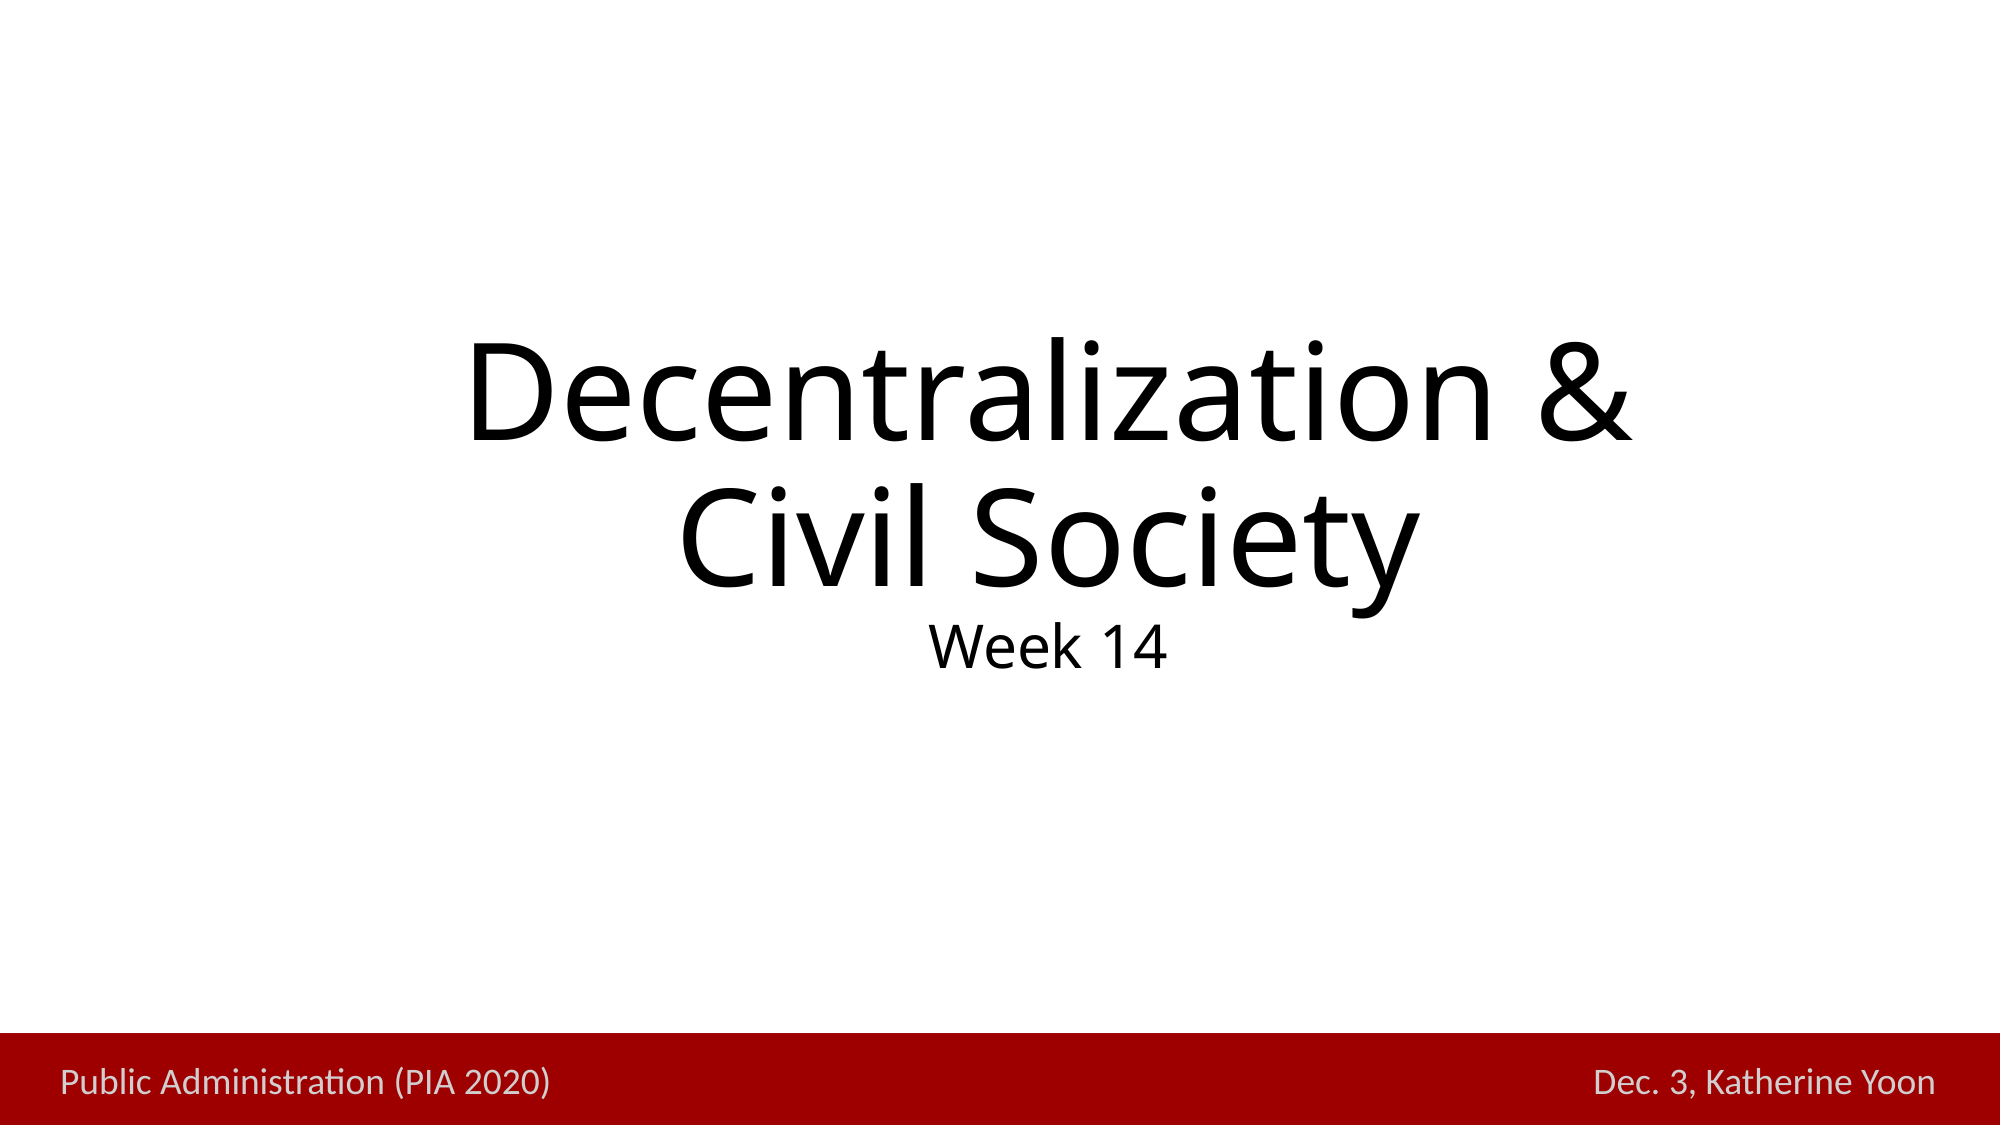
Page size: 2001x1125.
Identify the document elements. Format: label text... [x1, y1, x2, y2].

title Decentralization & Civil Society Week 14 [412, 118, 1685, 689]
text_box Public Administration (PIA 2020) Dec. 3, Katherine Yoon [0, 1032, 2000, 1125]
